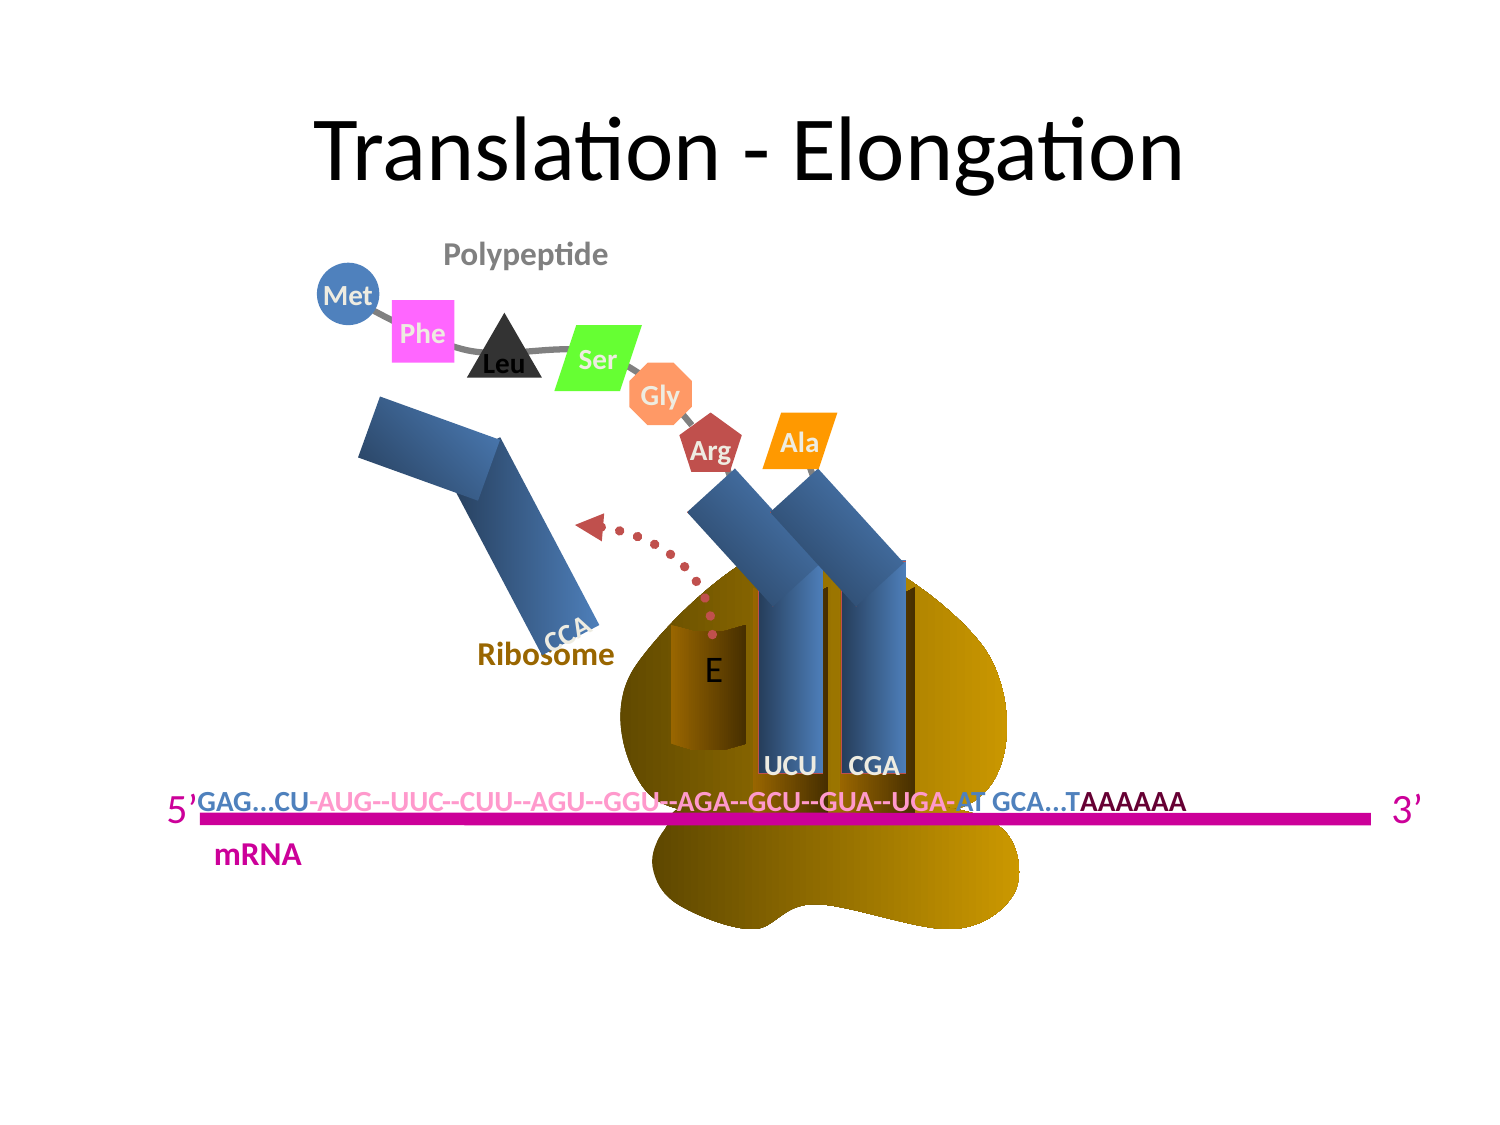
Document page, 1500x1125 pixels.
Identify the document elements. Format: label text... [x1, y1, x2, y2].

title Translation - Elongation [112, 50, 1388, 238]
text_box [316, 224, 838, 773]
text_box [762, 412, 923, 773]
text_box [462, 889, 1024, 932]
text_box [926, 537, 1024, 773]
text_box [149, 774, 1441, 881]
